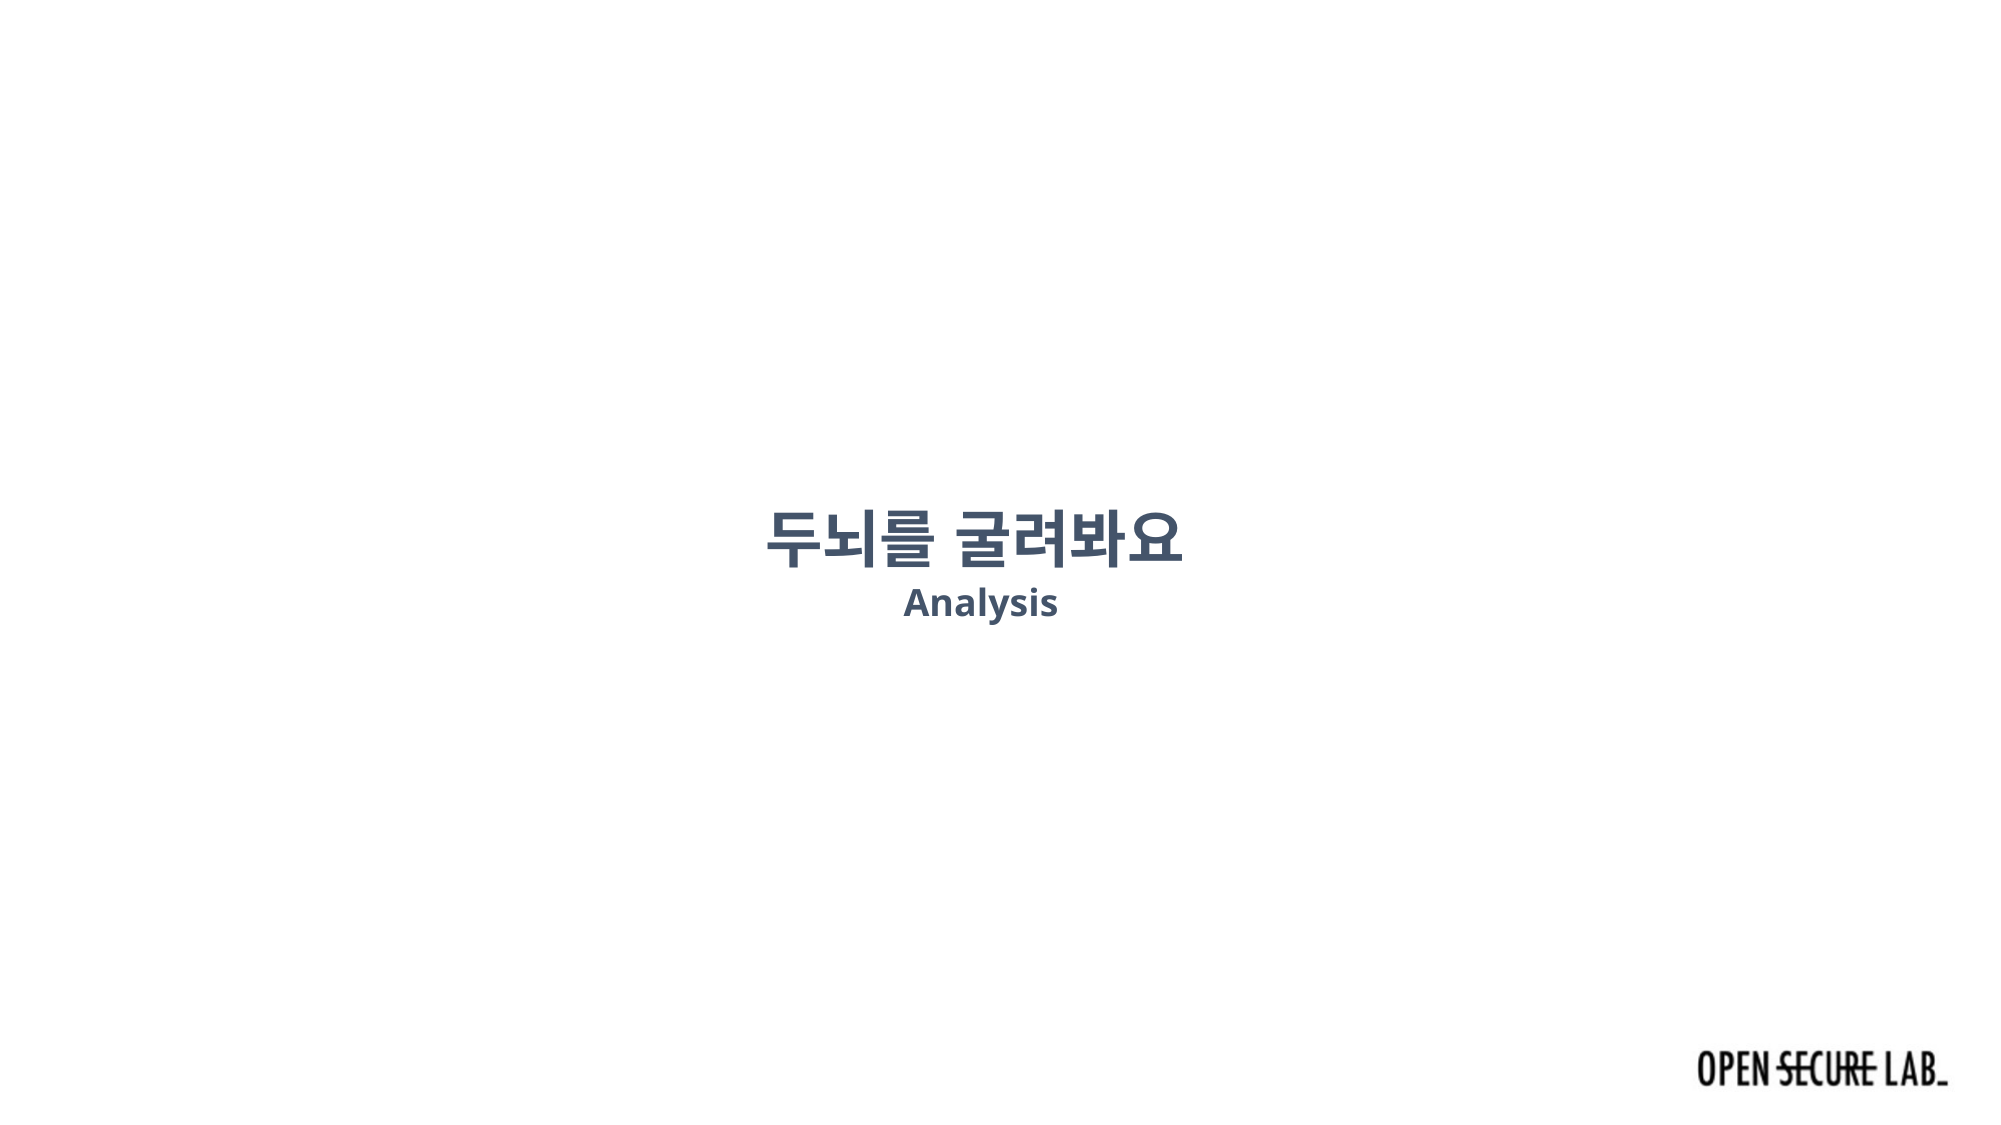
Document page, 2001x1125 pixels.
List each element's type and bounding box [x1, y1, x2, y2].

text_box [577, 492, 1373, 632]
picture [1674, 1035, 1970, 1107]
